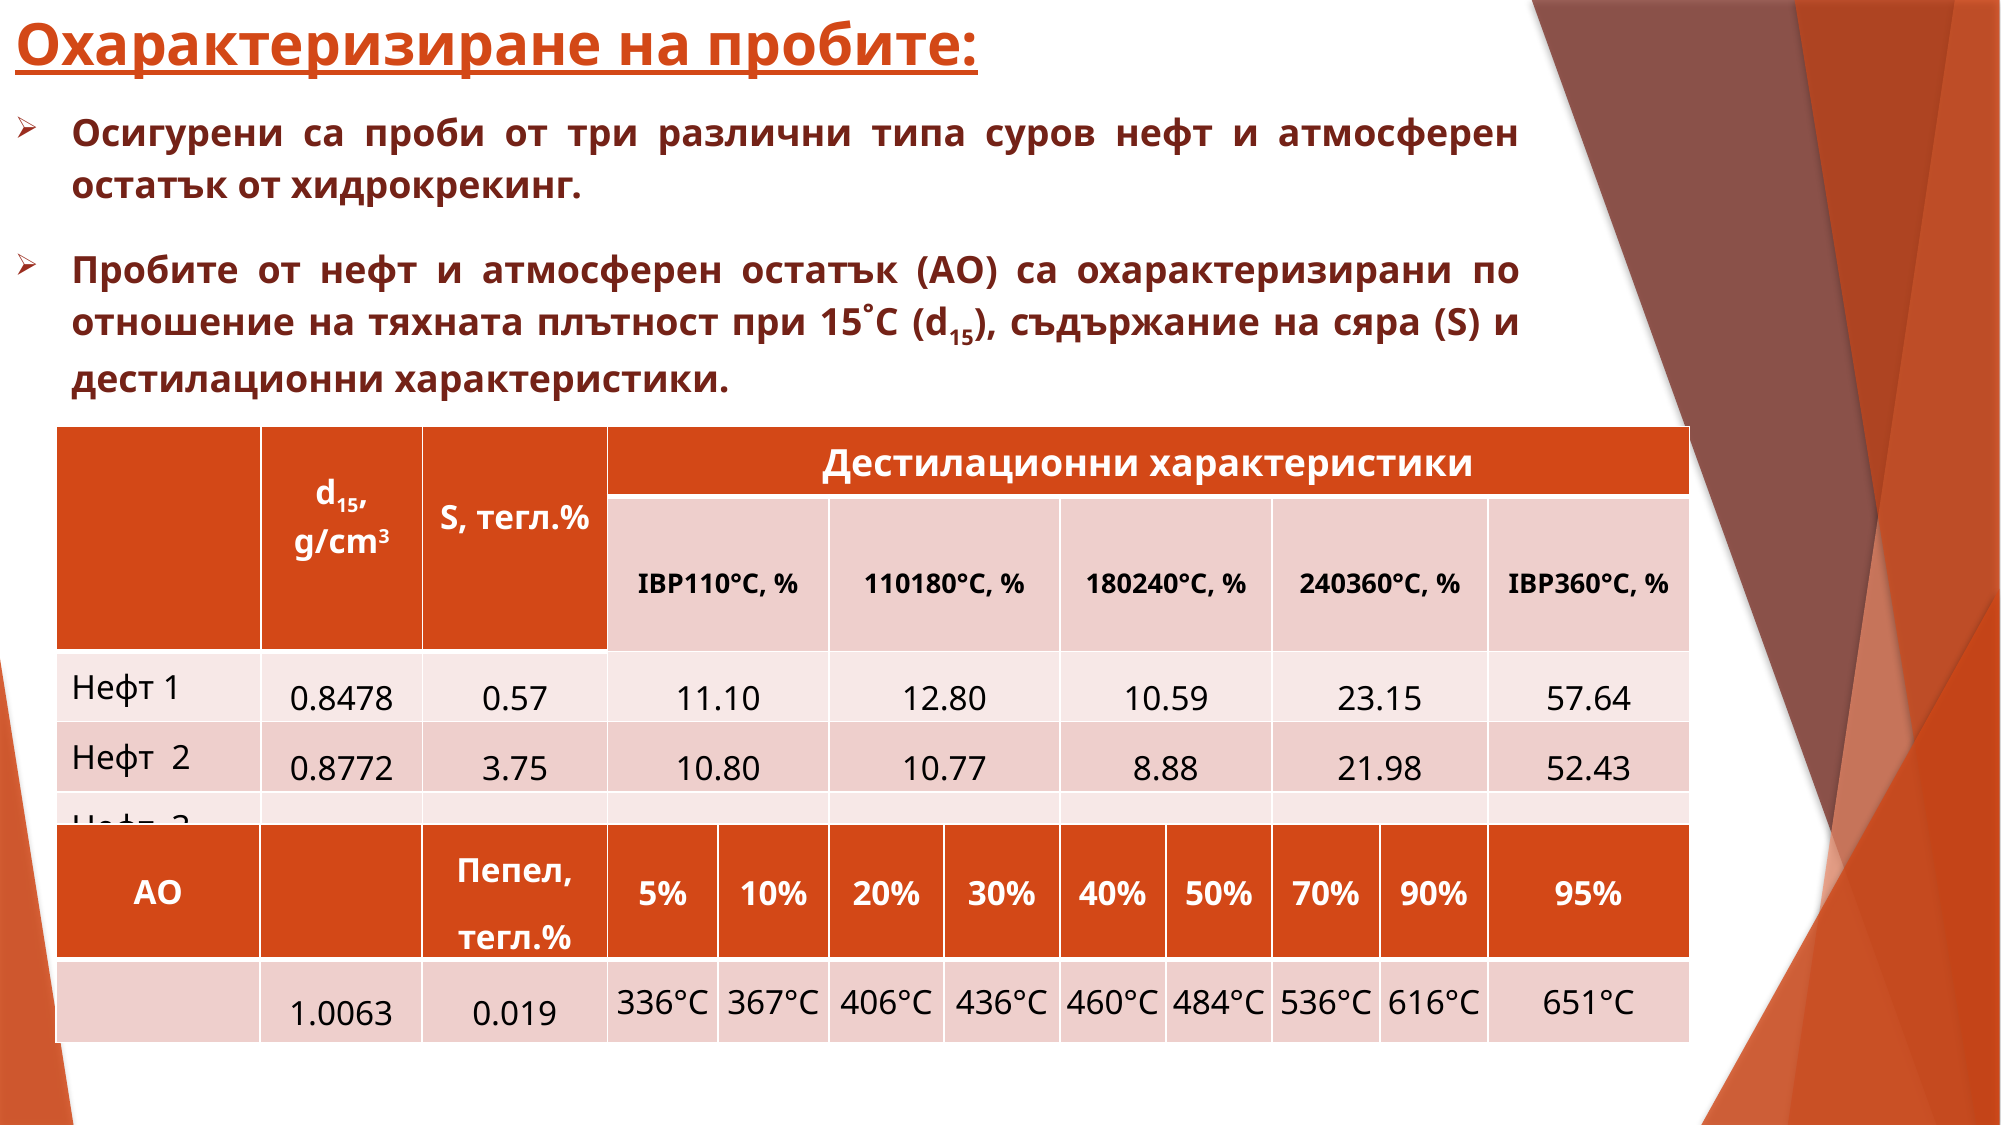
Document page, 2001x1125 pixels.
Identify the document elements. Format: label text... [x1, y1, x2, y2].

table_header 70% [1273, 825, 1379, 957]
table_cell 406°C [830, 962, 943, 1042]
table_header 30% [945, 825, 1059, 957]
table_header АО [57, 825, 259, 957]
table_cell 460°C [1061, 962, 1165, 1042]
table_header [261, 825, 421, 957]
table_cell 336°C [608, 962, 717, 1042]
table_header 5% [608, 825, 717, 957]
table_cell 367°C [719, 962, 828, 1042]
title Охарактеризиране на пробите: [0, 0, 2000, 110]
table_cell 484°C [1167, 962, 1271, 1042]
table_header 10% [719, 825, 828, 957]
table_header 20% [830, 825, 943, 957]
table_cell 616°C [1381, 962, 1487, 1042]
table_header 95% [1489, 825, 1689, 957]
table_cell 436°C [945, 962, 1059, 1042]
table_header 50% [1167, 825, 1271, 957]
table_cell 0.019 [423, 962, 607, 1042]
list Осигурени са проби от три различни типа суров нефт и атмосферен остатък от хидрокрекинг. Пробите от нефт и атмосферен остатък (АО) са охарактеризирани по отношение на тяхната плътност при 15˚С (d15), съдържание на сяра (S) и дестилационни характеристики. [0, 95, 1536, 404]
table_cell [57, 962, 259, 1042]
table_cell 651°C [1489, 962, 1689, 1042]
table_cell 1.0063 [261, 962, 421, 1042]
table_header Пепел, тегл.% [423, 825, 607, 957]
table_cell 536°C [1273, 962, 1379, 1042]
table_header 90% [1381, 825, 1487, 957]
table_header 40% [1061, 825, 1165, 957]
